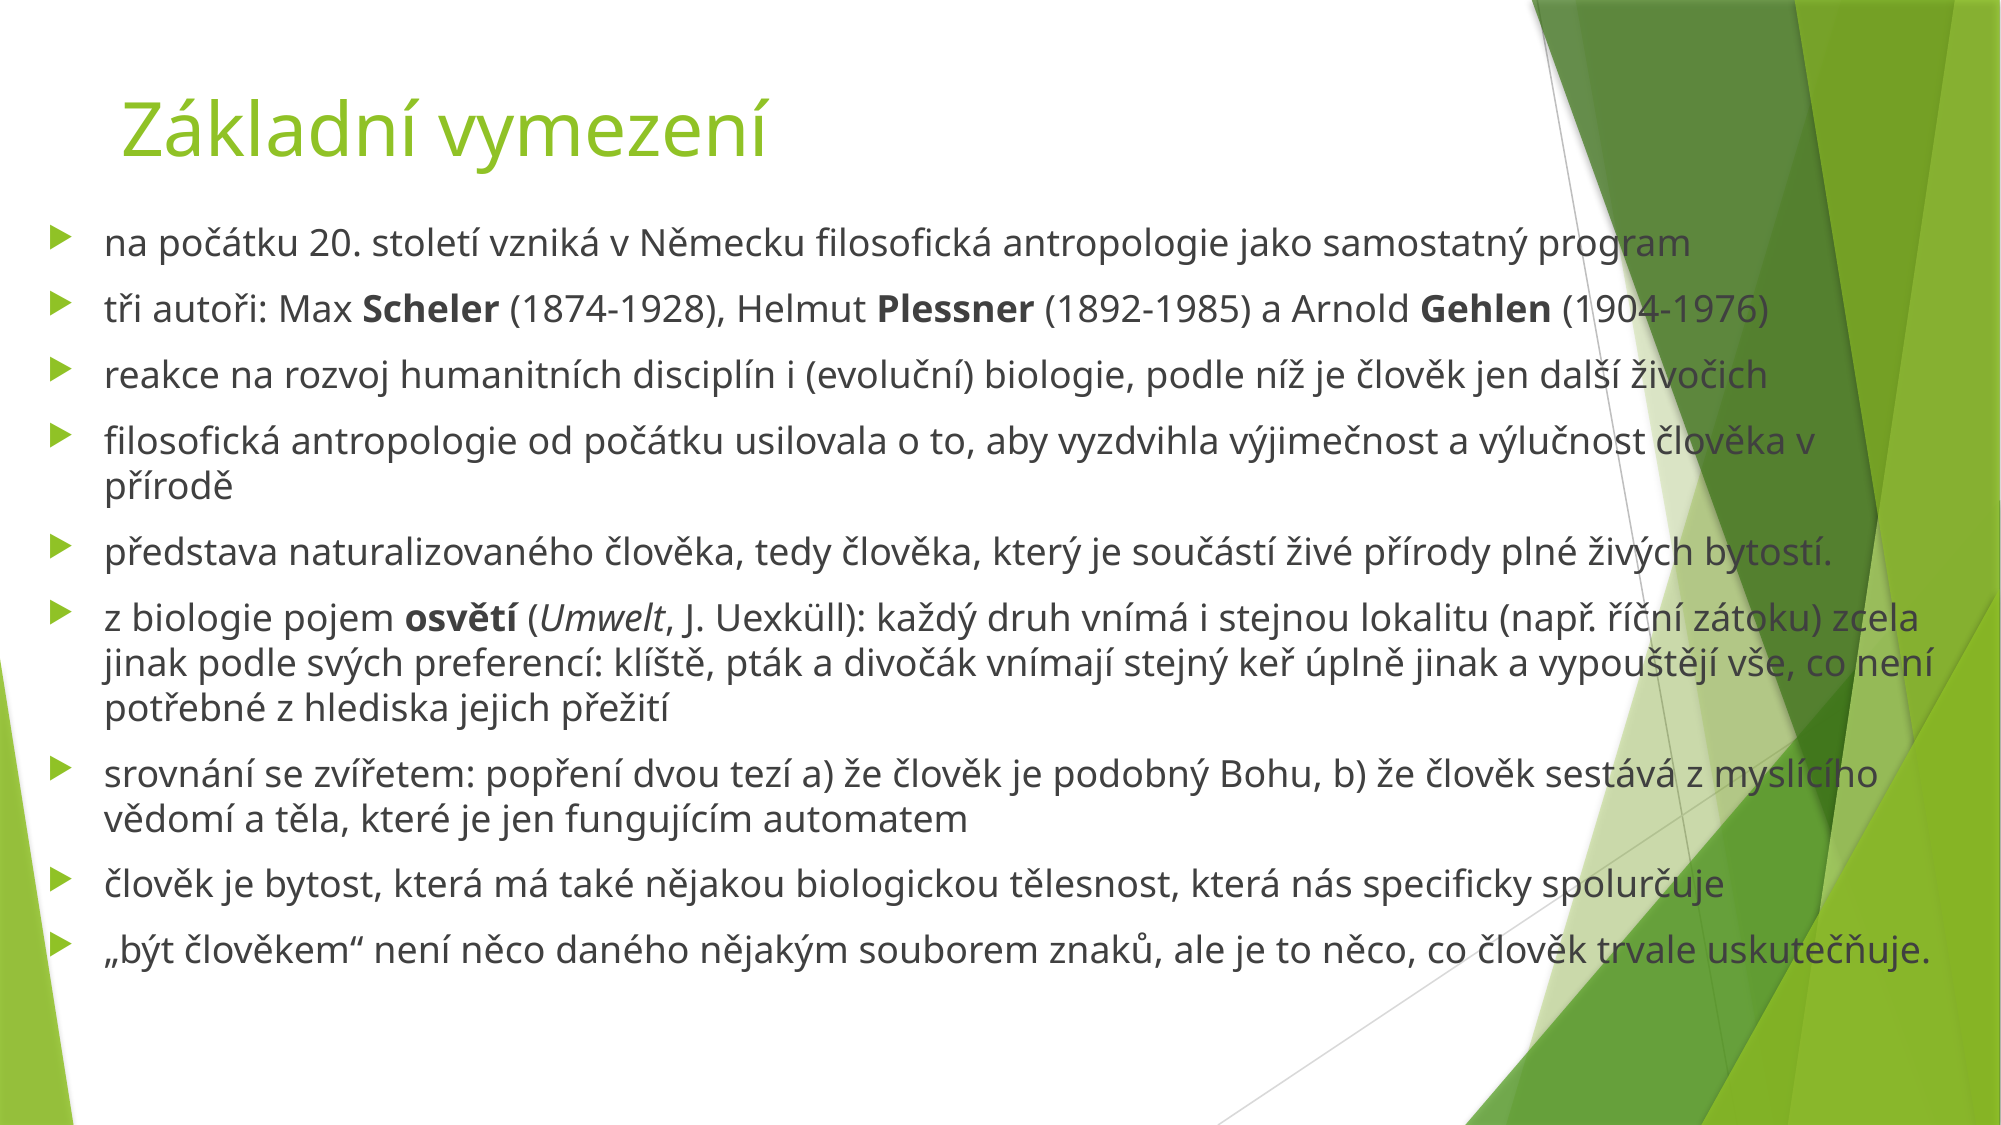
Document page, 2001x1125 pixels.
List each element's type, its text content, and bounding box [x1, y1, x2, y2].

list na počátku 20. století vzniká v Německu filosofická antropologie jako samostatný program tři autoři: Max Scheler (1874-1928), Helmut Plessner (1892-1985) a Arnold Gehlen (1904-1976) reakce na rozvoj humanitních disciplín i (evoluční) biologie, podle níž je člověk jen další živočich filosofická antropologie od počátku usilovala o to, aby vyzdvihla výjimečnost a výlučnost člověka v přírodě představa naturalizovaného člověka, tedy člověka, který je součástí živé přírody plné živých bytostí. z biologie pojem osvětí (Umwelt, J. Uexküll): každý druh vnímá i stejnou lokalitu (např. říční zátoku) zcela jinak podle svých preferencí: klíště, pták a divočák vnímají stejný keř úplně jinak a vypouštějí vše, co není potřebné z hlediska jejich přežití srovnání se zvířetem: popření dvou tezí a) že člověk je podobný Bohu, b) že člověk sestává z myslícího vědomí a těla, které je jen fungujícím automatem člověk je bytost, která má také nějakou biologickou tělesnost, která nás specificky spolurčuje „být člověkem“ není něco daného nějakým souborem znaků, ale je to něco, co člověk trvale uskutečňuje. [32, 211, 1967, 1083]
title Základní vymezení [106, 74, 1745, 211]
